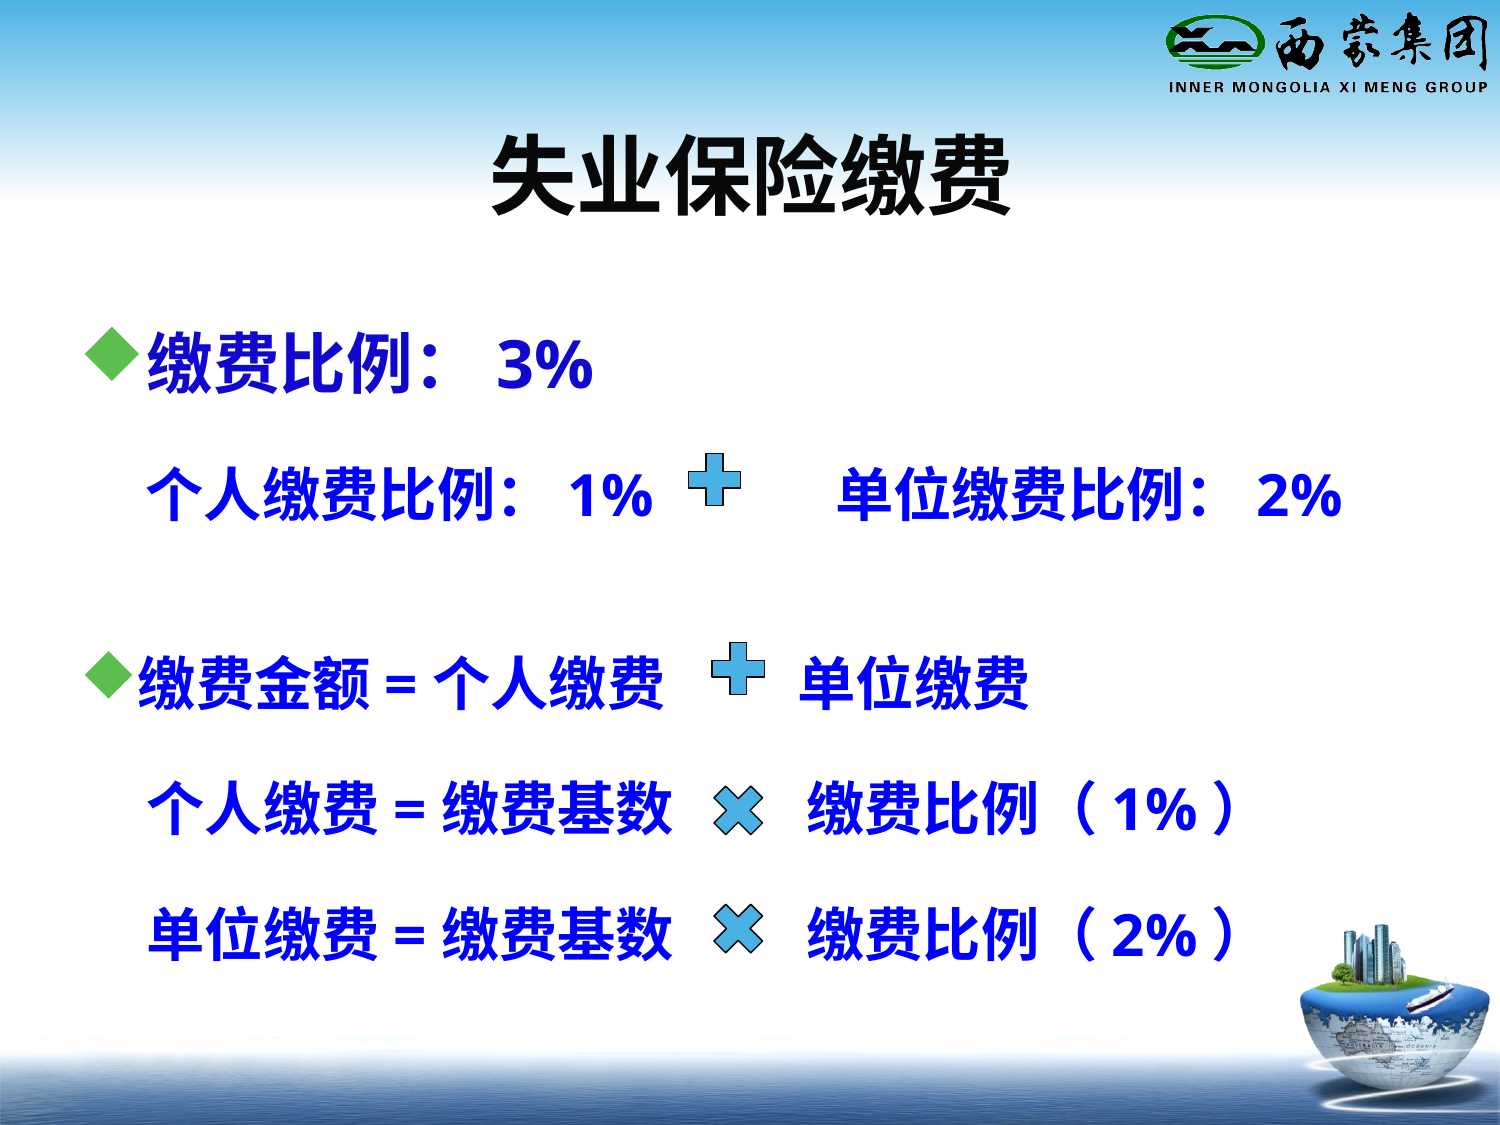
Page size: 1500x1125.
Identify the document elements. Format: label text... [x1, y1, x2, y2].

picture [0, 970, 1500, 1125]
text_box [688, 453, 741, 506]
picture [1156, 0, 1500, 103]
text_box [712, 642, 765, 695]
text_box [713, 904, 763, 953]
text_box [713, 786, 763, 835]
list 缴费比例：3% 个人缴费比例：1% 单位缴费比例：2% 缴费金额=个人缴费 单位缴费 个人缴费=缴费基数 缴费比例（1%） 单位缴费=缴费基数 缴费比例（2%） [64, 243, 1416, 1057]
title 失业保险缴费 [76, 101, 1428, 245]
